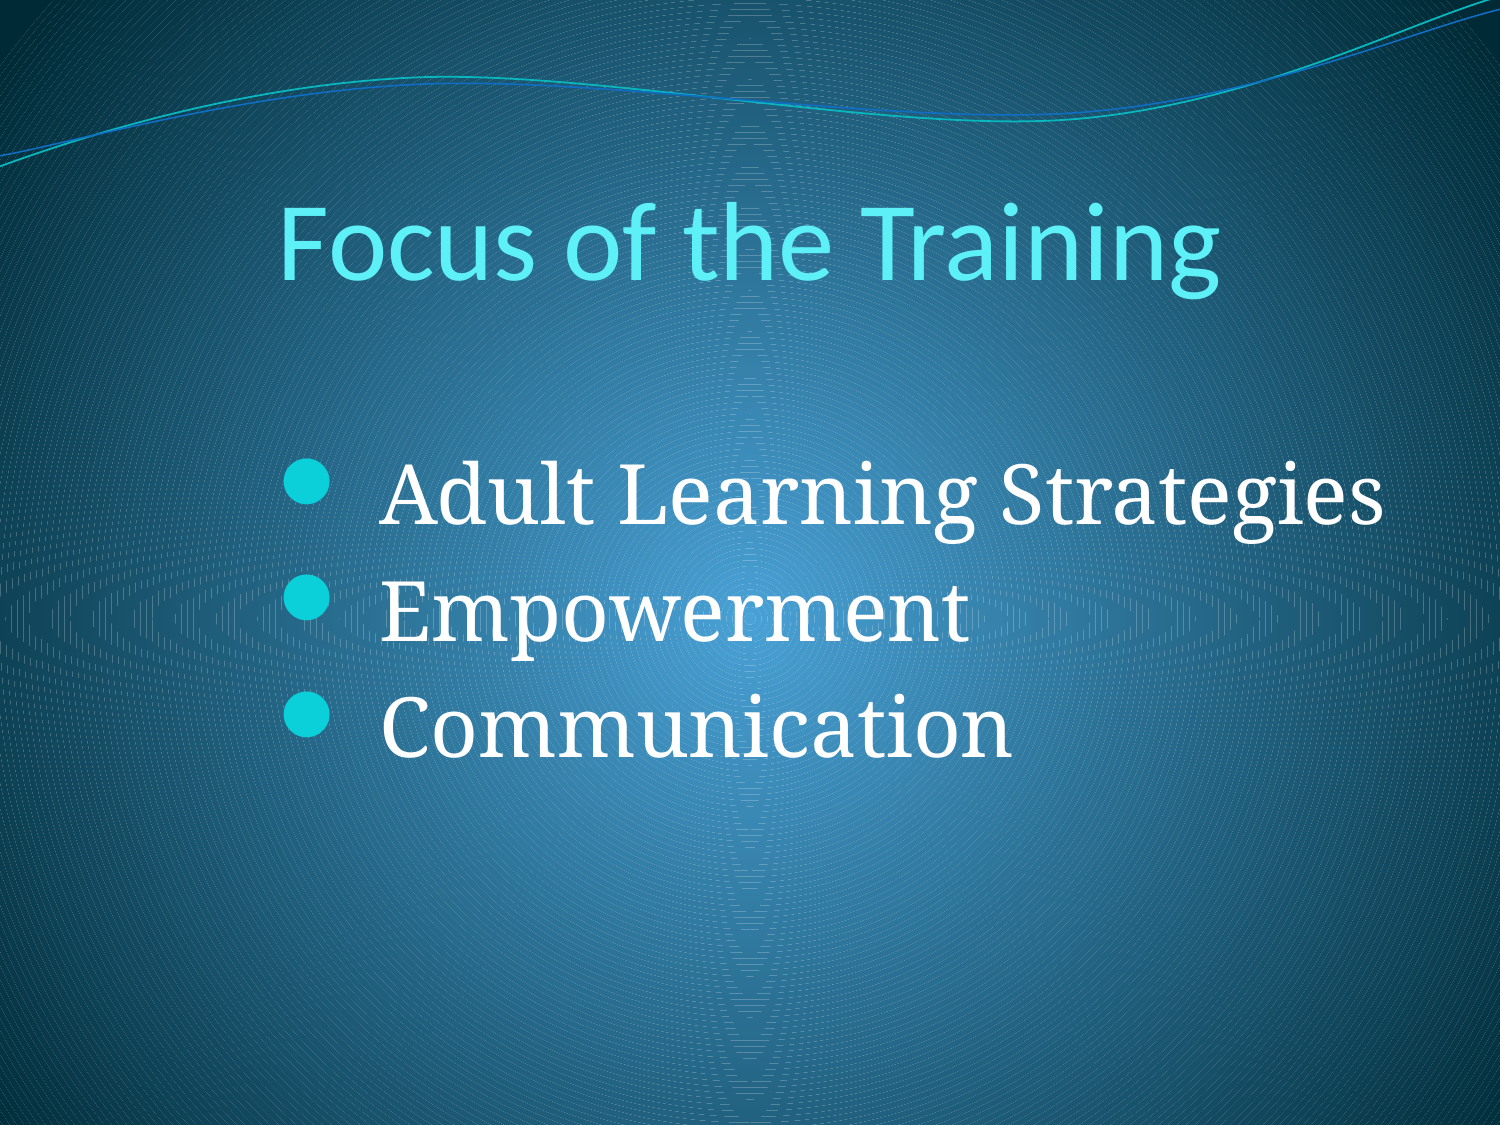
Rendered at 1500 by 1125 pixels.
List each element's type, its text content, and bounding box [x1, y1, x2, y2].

title Focus of the Training [75, 115, 1425, 303]
list Adult Learning Strategies Empowerment Communication [75, 317, 1425, 1038]
